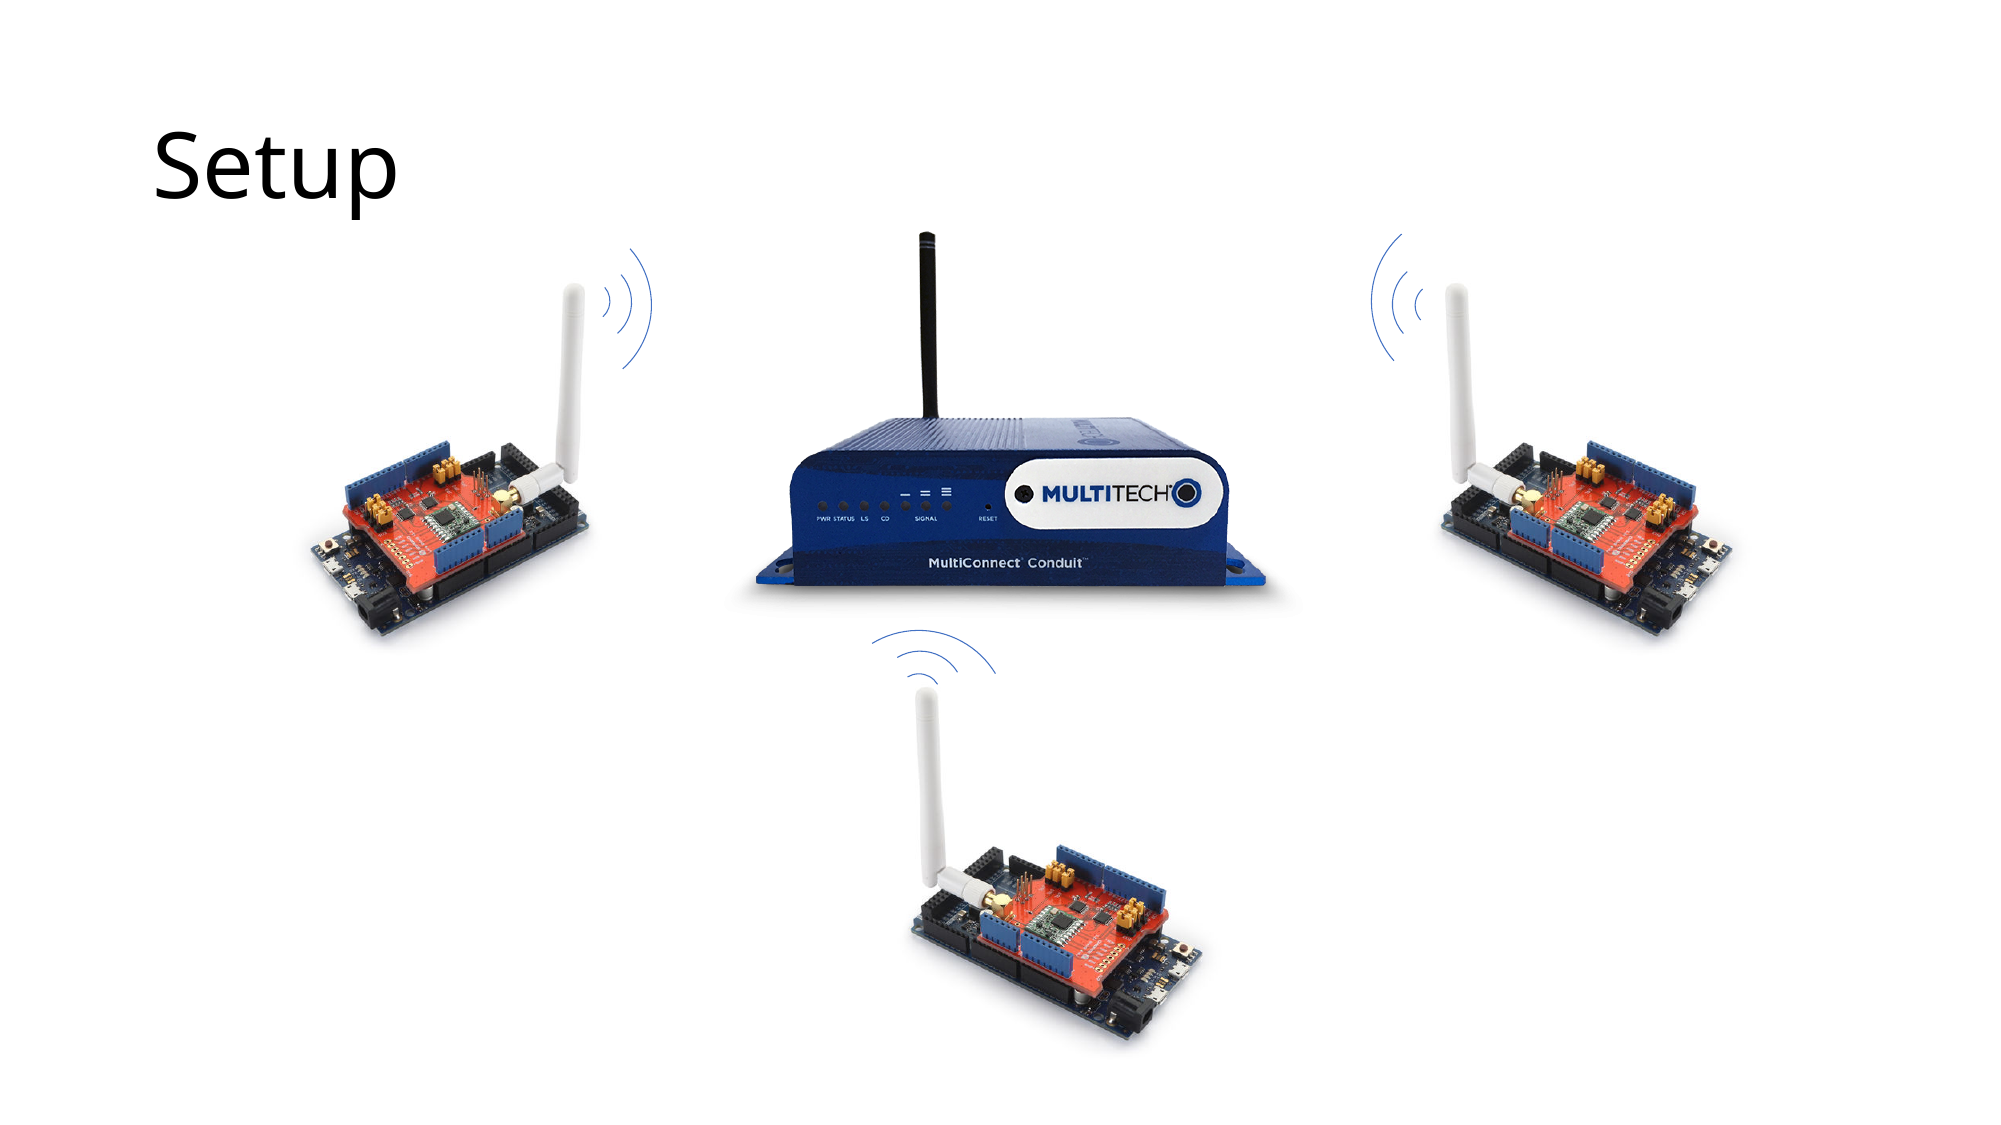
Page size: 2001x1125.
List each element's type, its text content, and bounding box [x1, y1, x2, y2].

picture [1378, 277, 1779, 659]
title Setup [137, 59, 1863, 278]
picture [847, 681, 1248, 1063]
picture [724, 231, 1303, 620]
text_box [1371, 211, 1551, 391]
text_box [828, 630, 1009, 810]
picture [267, 277, 649, 659]
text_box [481, 220, 652, 391]
